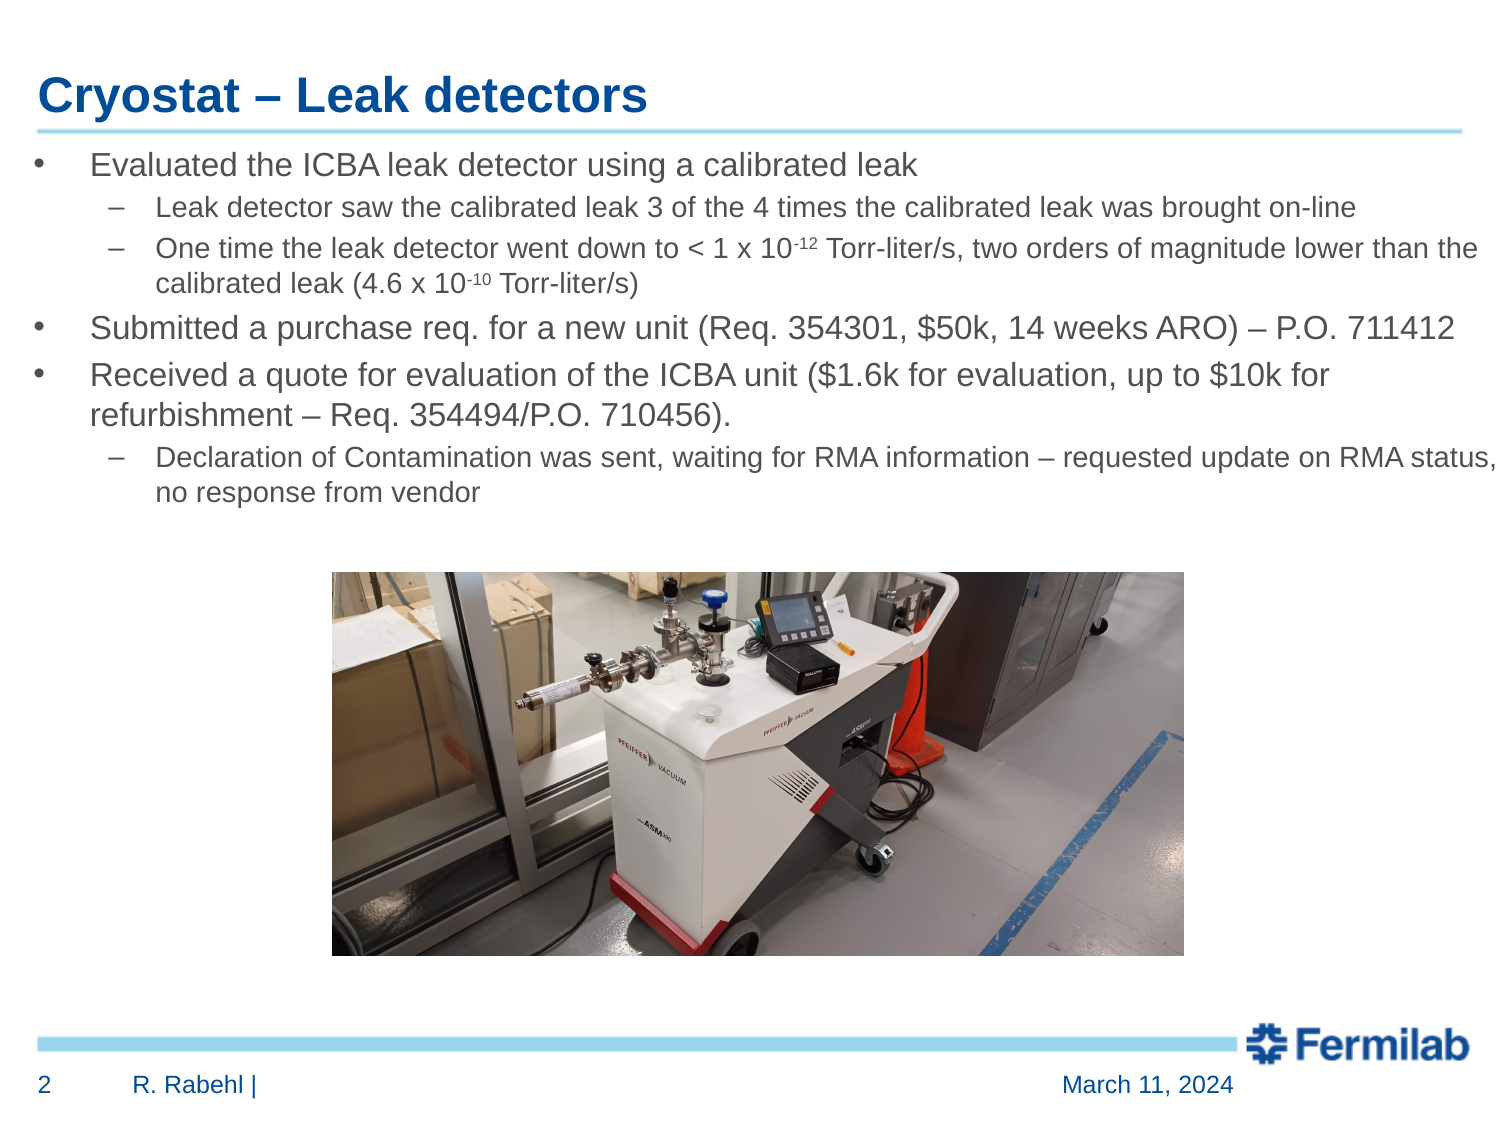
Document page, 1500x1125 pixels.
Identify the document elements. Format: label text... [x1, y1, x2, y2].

slide_number 2 [37, 1068, 111, 1109]
footer R. Rabehl | [132, 1068, 1014, 1109]
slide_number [1014, 1068, 1235, 1109]
list Evaluated the ICBA leak detector using a calibrated leak Leak detector saw the calibrated leak 3 of the 4 times the calibrated leak was brought on-line One time the leak detector went down to < 1 x 10-12 Torr-liter/s, two orders of magnitude lower than the calibrated leak (4.6 x 10-10 Torr-liter/s) Submitted a purchase req. for a new unit (Req. 354301, $50k, 14 weeks ARO) – P.O. 711412 Received a quote for evaluation of the ICBA unit ($1.6k for evaluation, up to $10k for refurbishment – Req. 354494/P.O. 710456). Declaration of Contamination was sent, waiting for RMA information – requested update on RMA status, no response from vendor [33, 143, 1500, 507]
picture [0, 0, 1500, 1125]
title Cryostat – Leak detectors [37, 17, 1463, 123]
